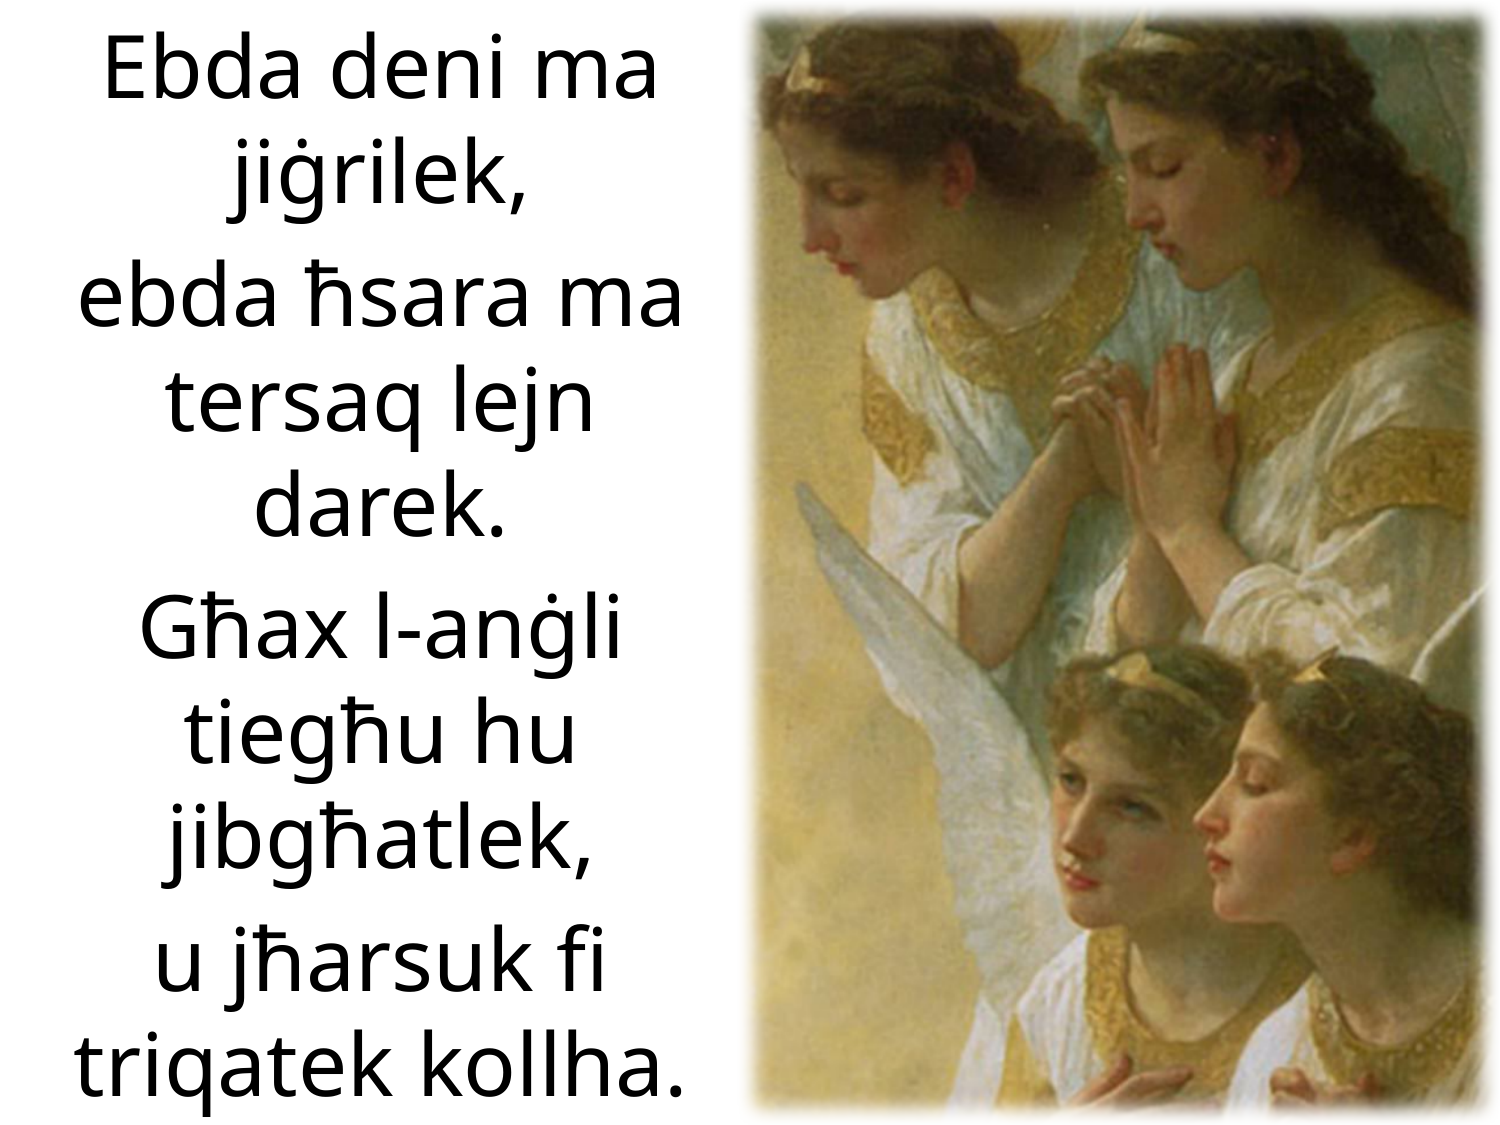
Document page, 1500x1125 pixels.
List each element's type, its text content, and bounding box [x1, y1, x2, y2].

list Ebda deni ma jiġrilek, ebda ħsara ma tersaq lejn darek. Għax l-anġli tiegħu hu jibgħatlek, u jħarsuk fi triqatek kollha. [12, 0, 735, 1125]
picture [737, 0, 1500, 1125]
